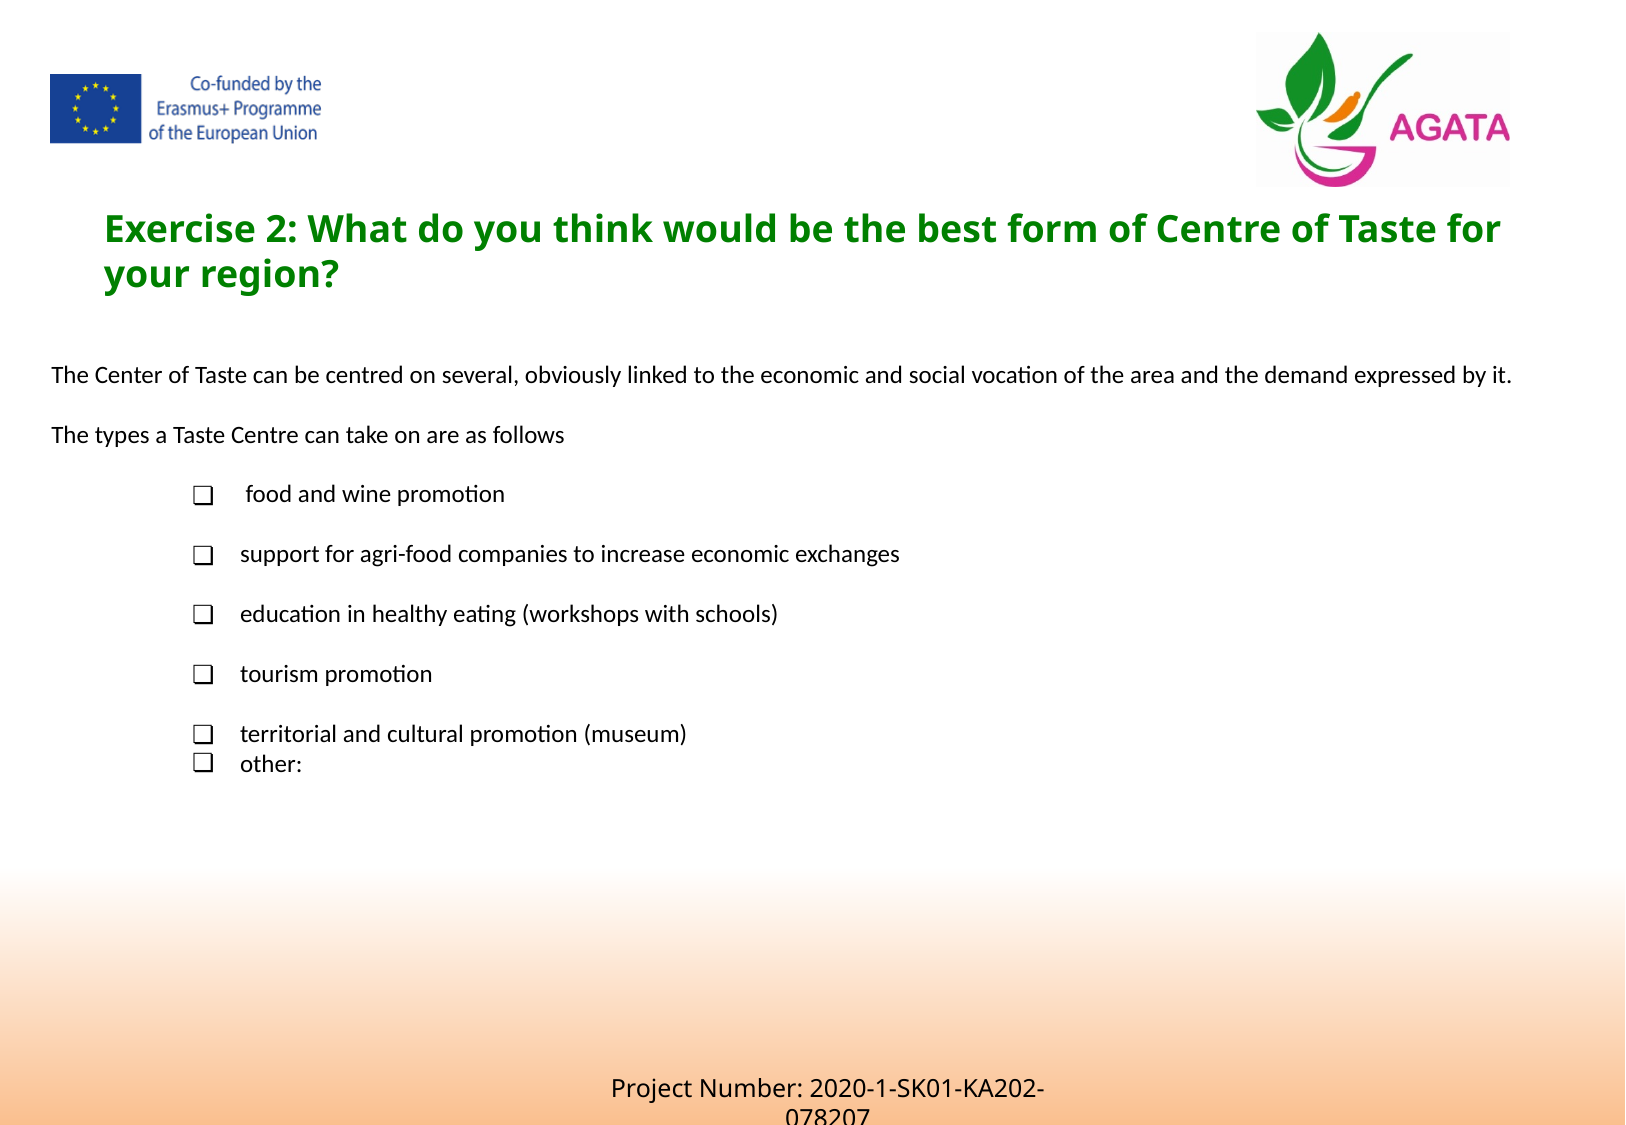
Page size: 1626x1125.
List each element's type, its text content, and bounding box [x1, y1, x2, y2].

list Exercise 2: What do you think would be the best form of Centre of Taste for your region? [89, 197, 1536, 290]
list The Center of Taste can be centred on several, obviously linked to the economic and social vocation of the area and the demand expressed by it. The types a Taste Centre can take on are as follows food and wine promotion support for agri-food companies to increase economic exchanges education in healthy eating (workshops with schools) tourism promotion territorial and cultural promotion (museum) other: [36, 350, 1589, 936]
picture [1256, 32, 1510, 187]
picture [50, 74, 352, 144]
